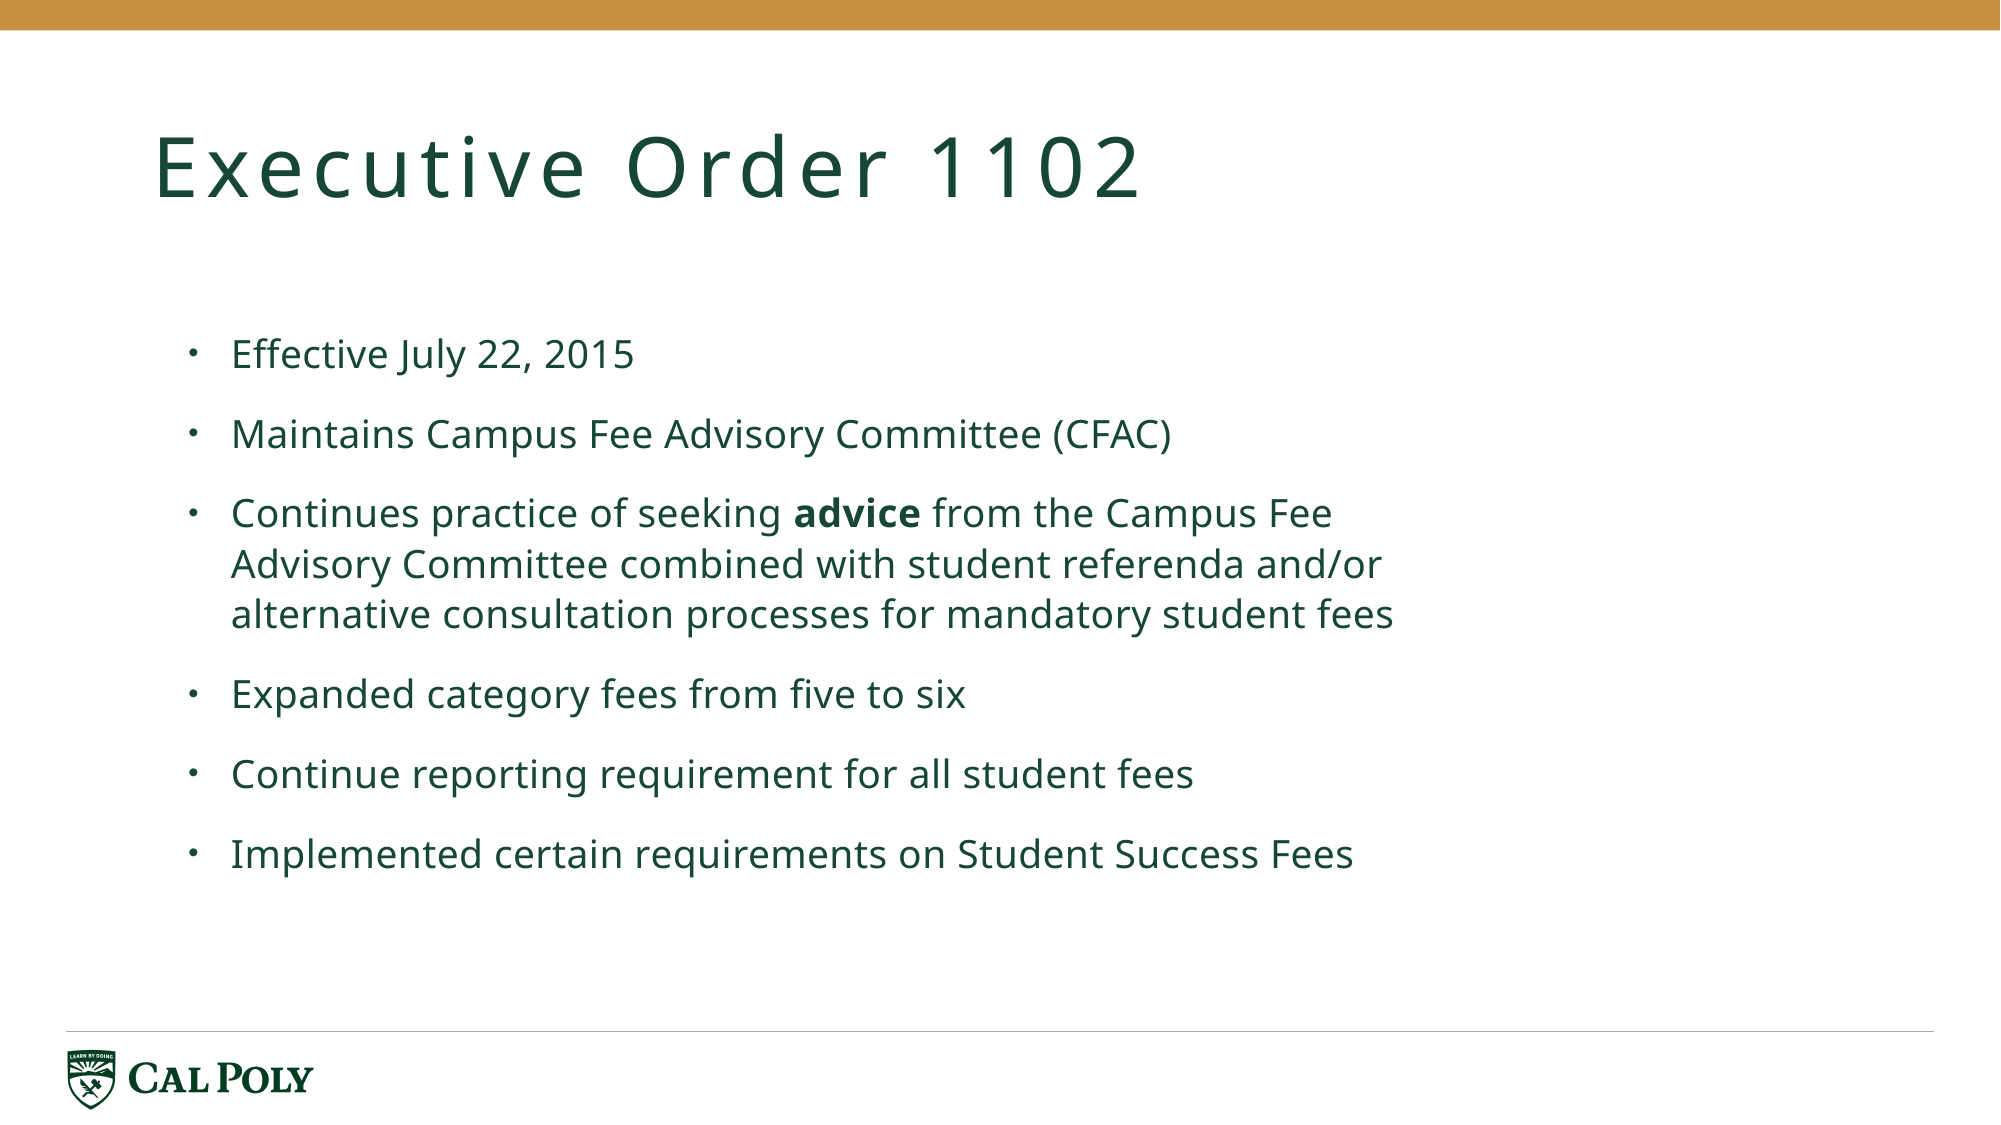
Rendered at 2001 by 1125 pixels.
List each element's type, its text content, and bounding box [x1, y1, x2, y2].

title Executive Order 1102 [137, 119, 1863, 222]
list Effective July 22, 2015 Maintains Campus Fee Advisory Committee (CFAC) Continues practice of seeking advice from the Campus Fee Advisory Committee combined with student referenda and/or alternative consultation processes for mandatory student fees Expanded category fees from five to six Continue reporting requirement for all student fees Implemented certain requirements on Student Success Fees [153, 318, 1502, 875]
